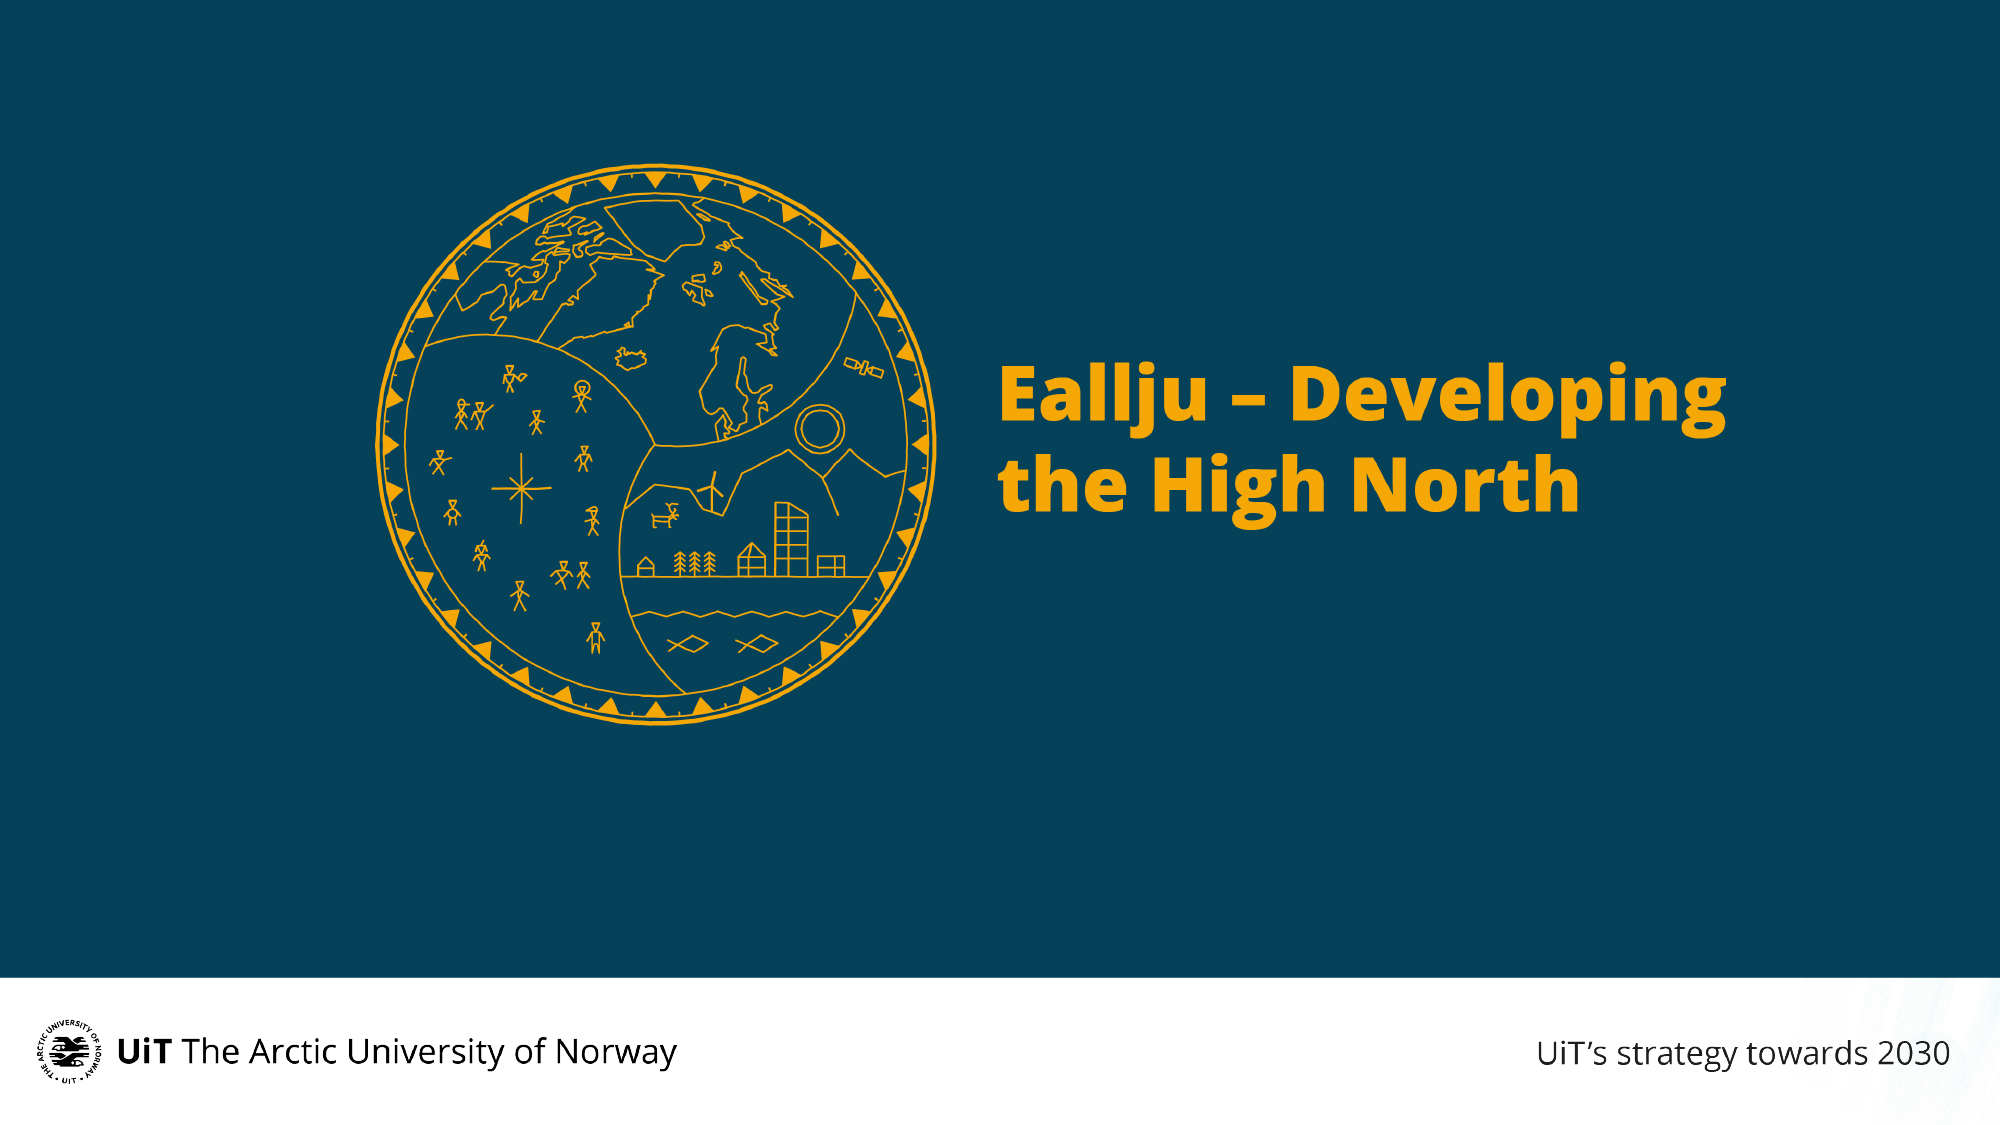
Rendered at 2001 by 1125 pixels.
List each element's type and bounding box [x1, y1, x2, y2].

picture [1036, 455, 1077, 511]
picture [1512, 378, 1553, 420]
picture [1536, 455, 1577, 511]
picture [376, 164, 936, 725]
picture [1416, 470, 1456, 511]
picture [1041, 378, 1080, 420]
picture [1466, 470, 1494, 511]
picture [1155, 458, 1201, 511]
picture [1115, 363, 1129, 420]
picture [1233, 470, 1276, 529]
picture [1294, 367, 1339, 420]
picture [1611, 362, 1625, 374]
picture [1636, 378, 1676, 420]
picture [1283, 455, 1323, 511]
picture [1139, 362, 1154, 374]
picture [1441, 378, 1480, 420]
picture [1498, 461, 1528, 511]
picture [1165, 379, 1205, 420]
picture [1347, 378, 1386, 420]
picture [1212, 470, 1226, 511]
picture [1131, 379, 1153, 438]
picture [1682, 378, 1725, 438]
picture [1003, 367, 1034, 420]
picture [1611, 379, 1624, 420]
picture [998, 461, 1028, 511]
picture [1562, 378, 1602, 438]
picture [1086, 470, 1126, 511]
picture [1091, 363, 1104, 420]
picture [1392, 379, 1436, 420]
picture [1355, 458, 1405, 511]
picture [0, 978, 2000, 1125]
picture [1212, 454, 1227, 465]
picture [1233, 396, 1264, 405]
picture [1489, 363, 1503, 420]
